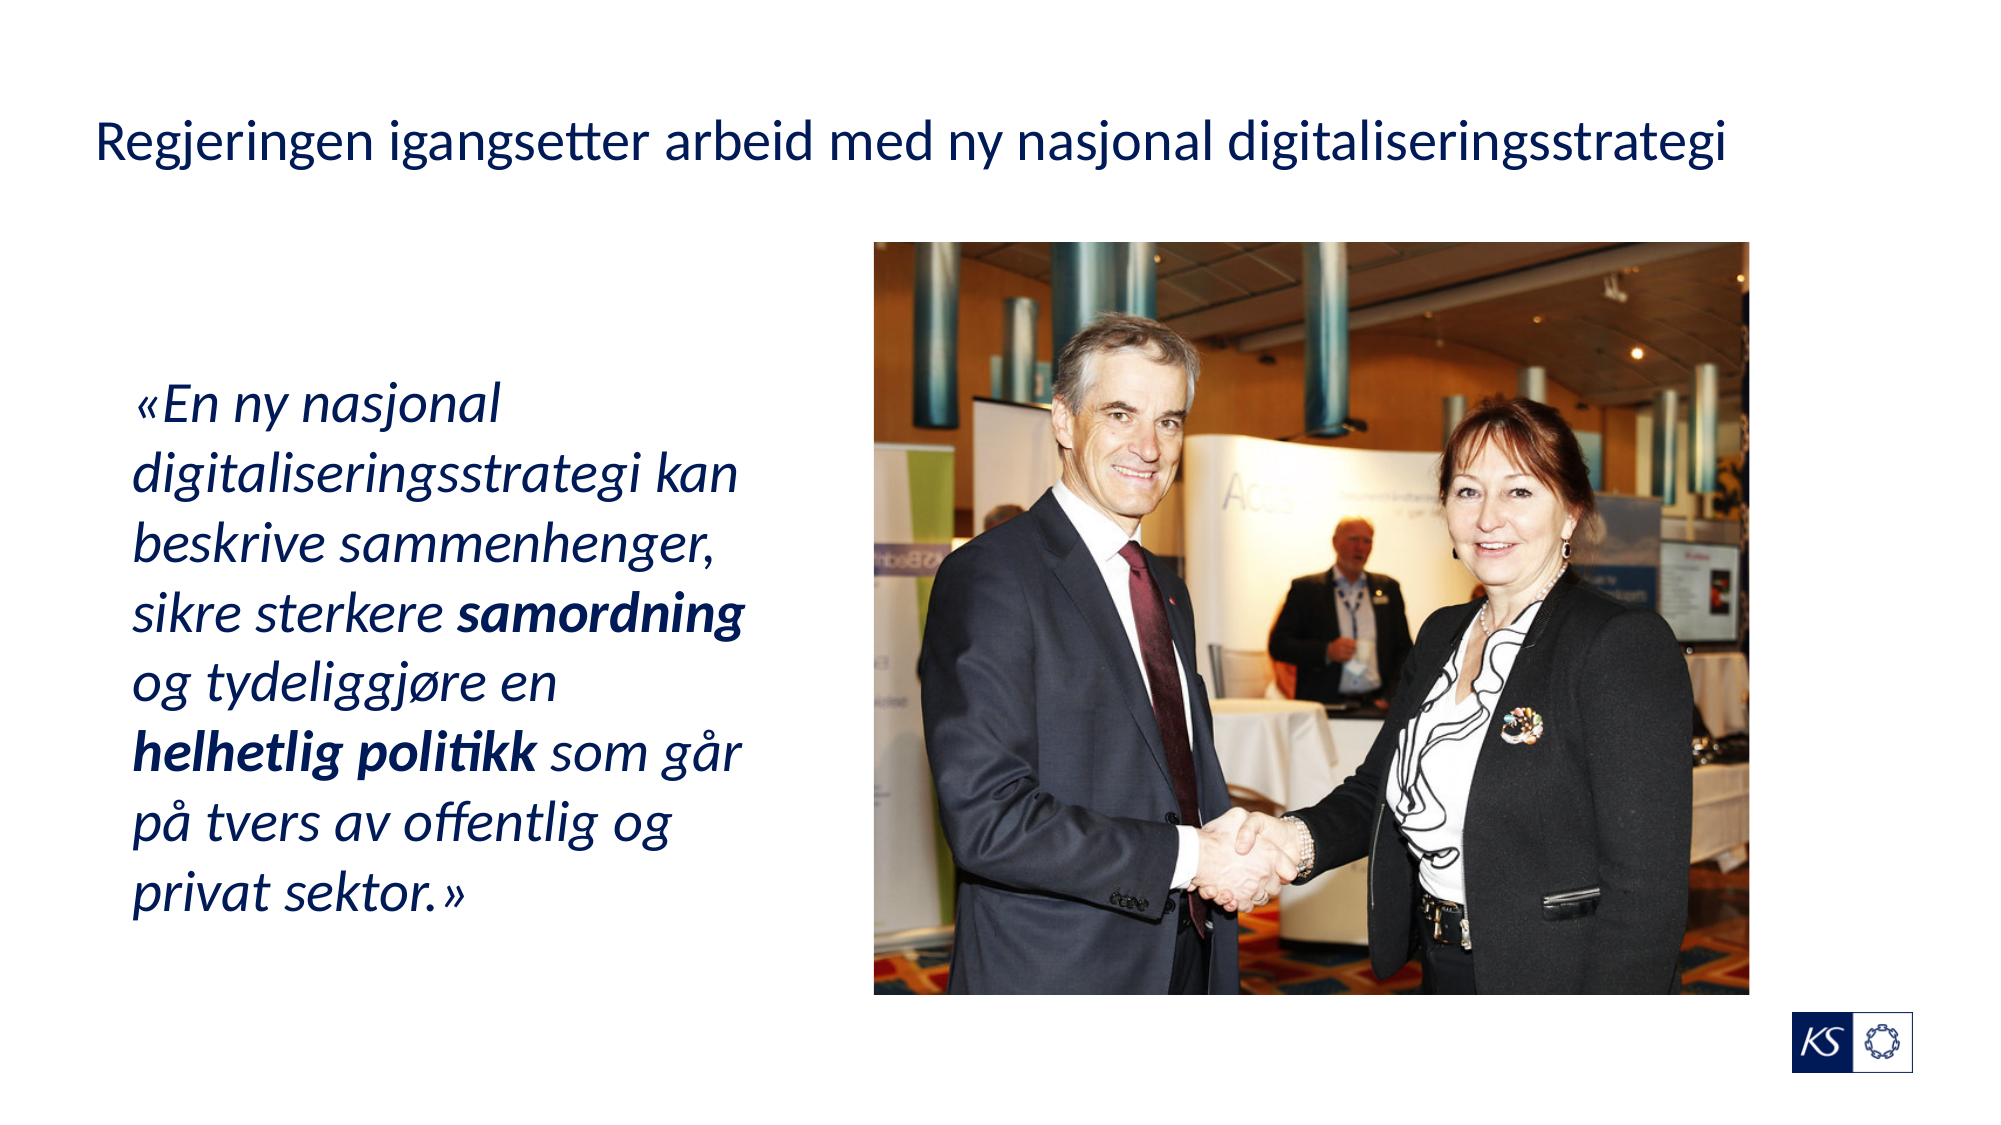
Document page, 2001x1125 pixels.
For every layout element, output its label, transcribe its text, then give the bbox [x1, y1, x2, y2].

picture [873, 241, 1750, 995]
list «En ny nasjonal digitaliseringsstrategi kan beskrive sammenhenger, sikre sterkere samordning og tydeliggjøre en helhetlig politikk som går på tvers av offentlig og privat sektor.» [117, 356, 776, 995]
title Regjeringen igangsetter arbeid med ny nasjonal digitaliseringsstrategi [79, 0, 1878, 180]
picture [1792, 1012, 1913, 1073]
